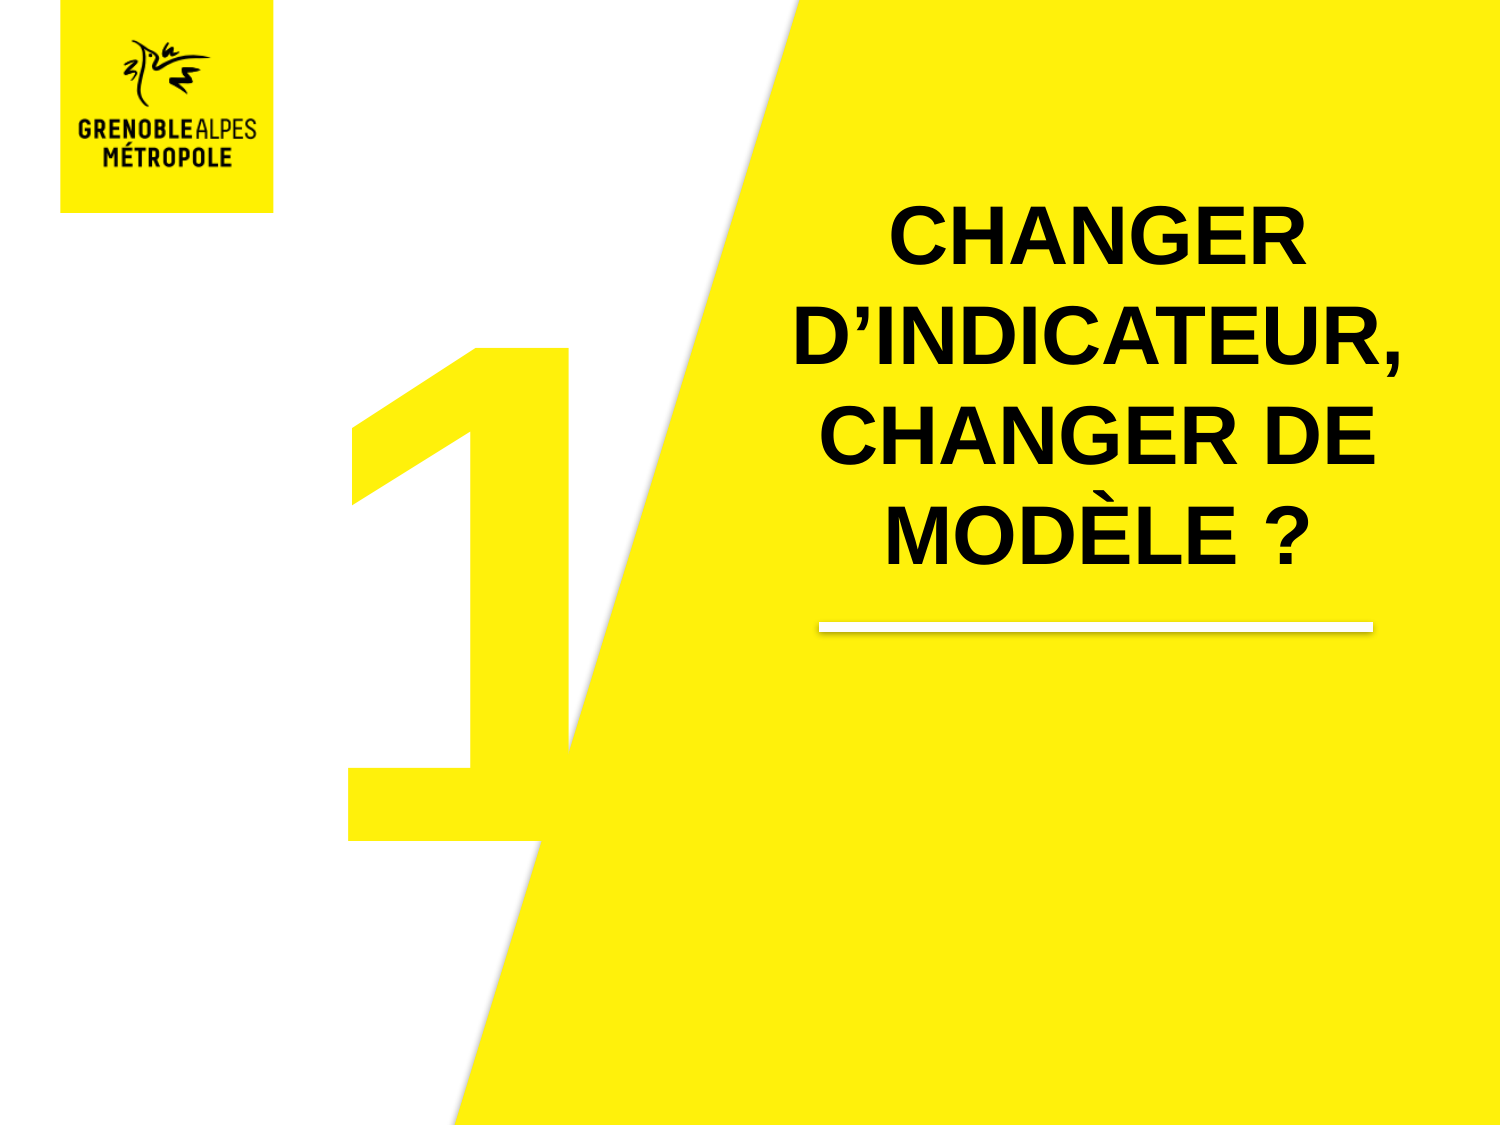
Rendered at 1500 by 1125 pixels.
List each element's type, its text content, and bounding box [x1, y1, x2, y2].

list 1 [280, 117, 715, 917]
title CHANGER D’INDICATEUR, CHANGER DE MODÈLE ? [715, 290, 1500, 589]
